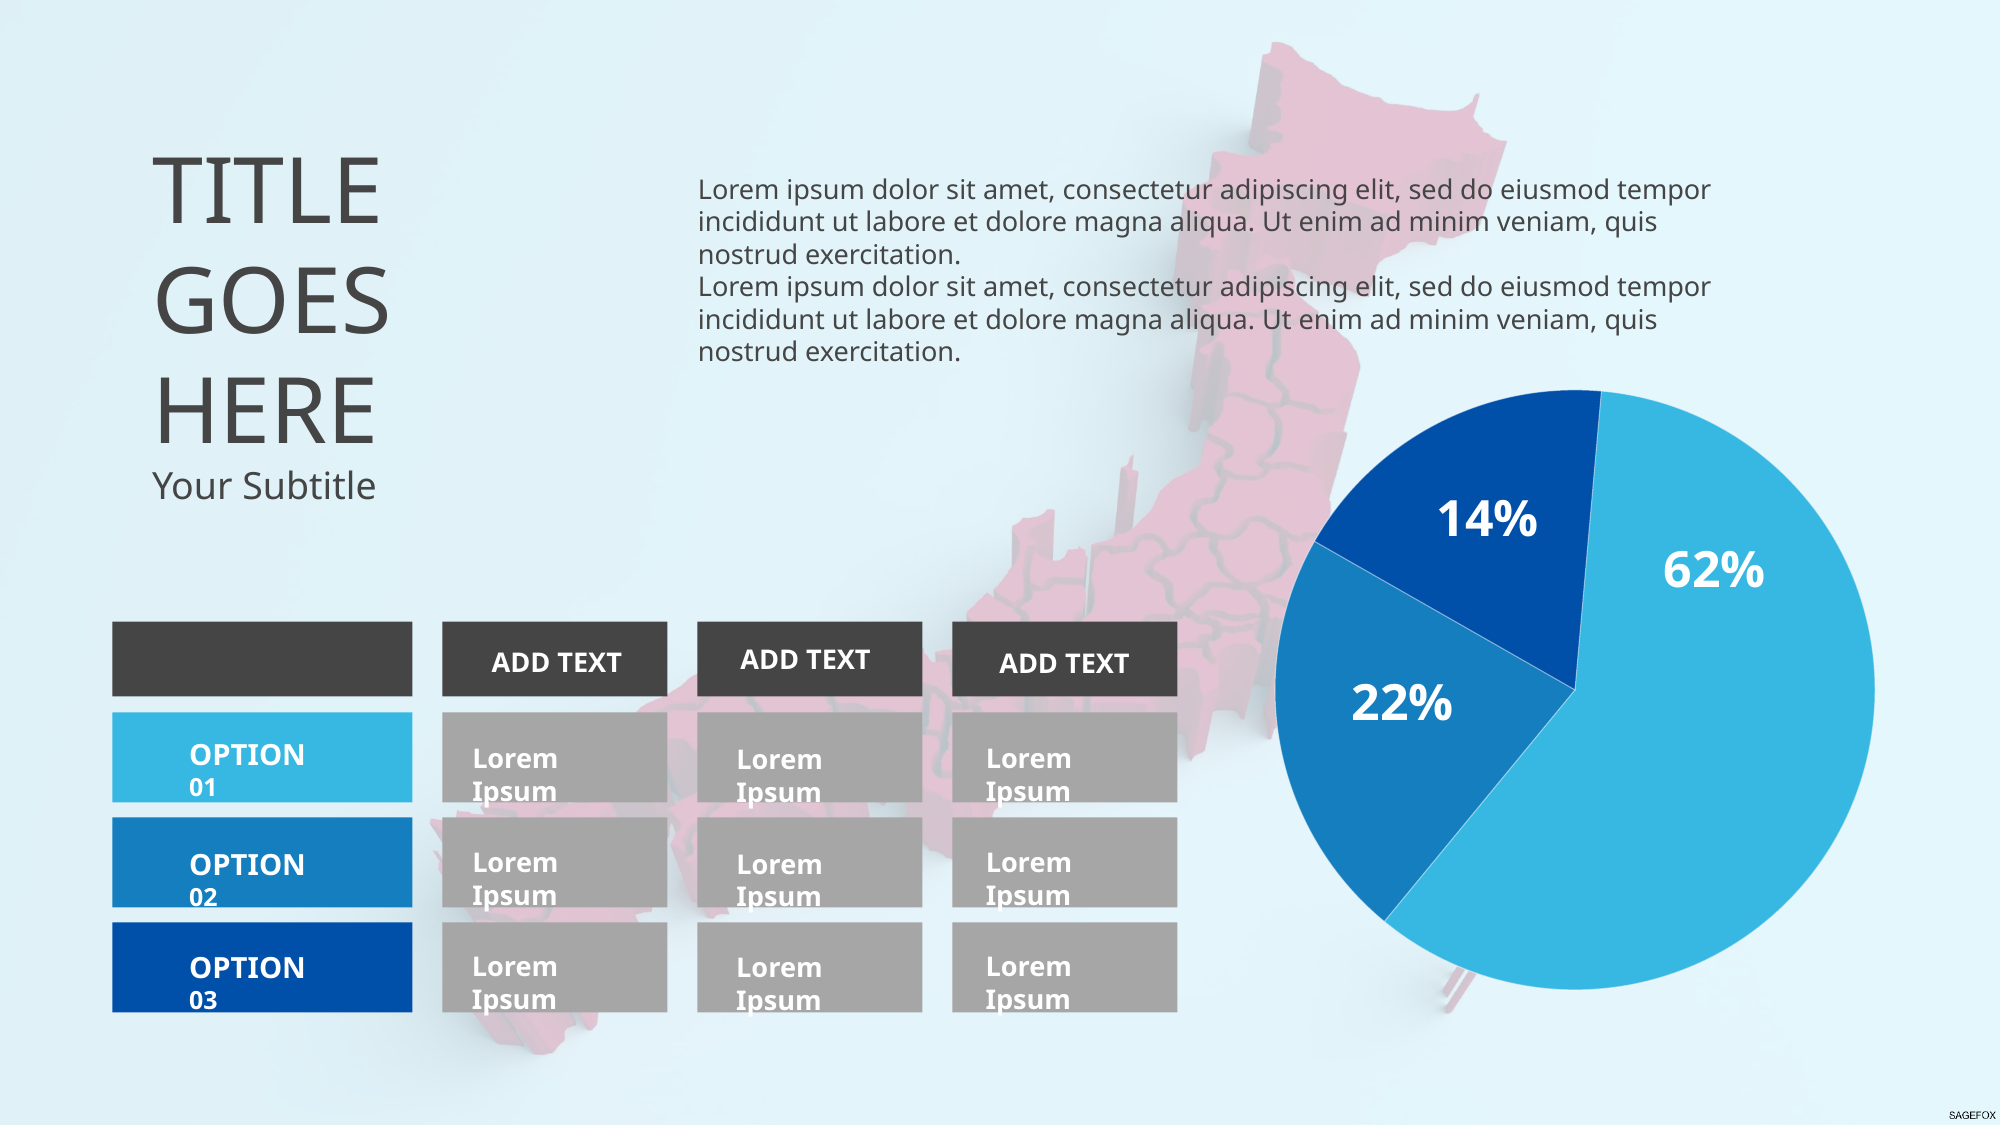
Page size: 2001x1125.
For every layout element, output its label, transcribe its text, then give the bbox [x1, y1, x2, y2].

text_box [697, 922, 923, 1013]
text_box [952, 922, 1178, 1013]
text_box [952, 817, 1178, 908]
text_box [697, 712, 923, 803]
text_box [442, 712, 668, 803]
text_box [111, 621, 413, 698]
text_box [112, 712, 413, 803]
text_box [697, 817, 923, 908]
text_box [952, 712, 1178, 803]
picture [1925, 0, 2001, 1125]
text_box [442, 621, 668, 697]
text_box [952, 621, 1178, 697]
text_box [697, 621, 923, 697]
text_box Lorem ipsum dolor sit amet, consectetur adipiscing elit, sed do eiusmod tempor incididunt ut labore et dolore magna aliqua. Ut enim ad minim veniam, quis nostrud exercitation. Lorem ipsum dolor sit amet, consectetur adipiscing elit, sed do eiusmod tempor incididunt ut labore et dolore magna aliqua. Ut enim ad minim veniam, quis nostrud exercitation. [683, 164, 1731, 375]
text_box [112, 922, 413, 1013]
text_box TITLE GOES HERE Your Subtitle [137, 124, 653, 515]
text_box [112, 817, 413, 908]
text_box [1274, 389, 1875, 990]
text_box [0, 0, 2000, 1125]
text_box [442, 922, 668, 1013]
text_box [442, 817, 668, 908]
